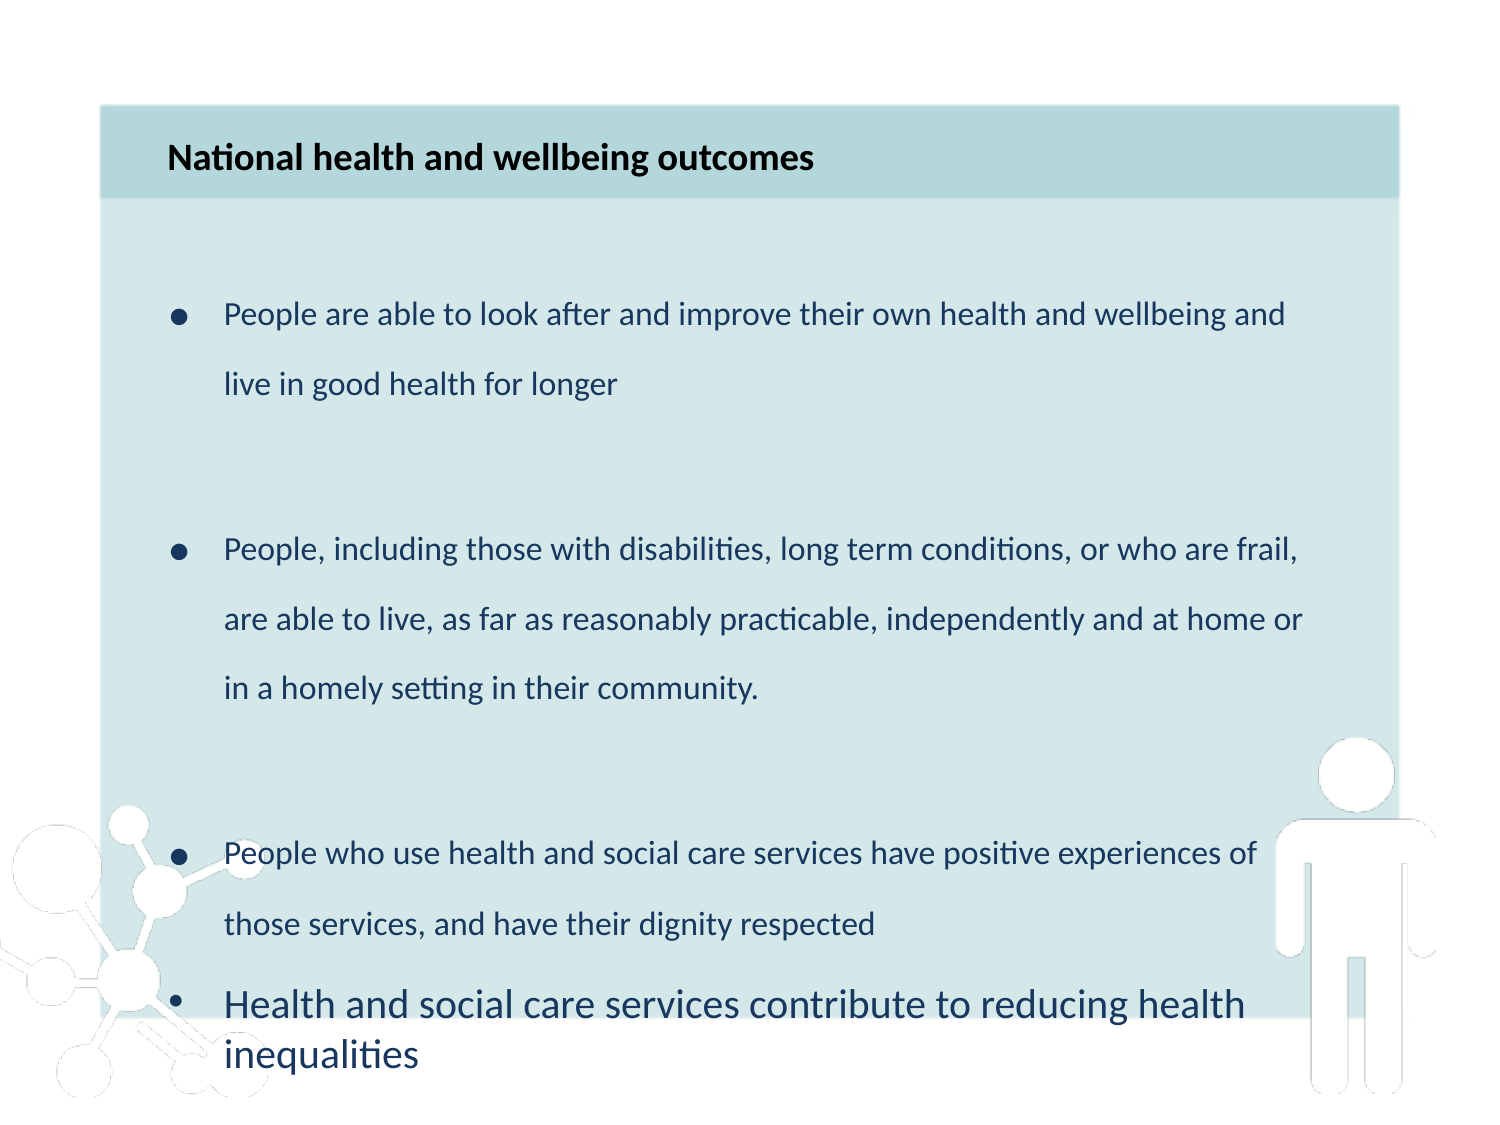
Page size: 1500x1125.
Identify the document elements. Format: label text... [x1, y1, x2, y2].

text_box People are able to look after and improve their own health and wellbeing and live in good health for longer People, including those with disabilities, long term conditions, or who are frail, are able to live, as far as reasonably practicable, independently and at home or in a homely setting in their community. People who use health and social care services have positive experiences of those services, and have their dignity respected Health and social care services contribute to reducing health inequalities [152, 276, 1340, 1125]
text_box National health and wellbeing outcomes [152, 116, 1230, 212]
picture [0, 0, 1500, 1125]
